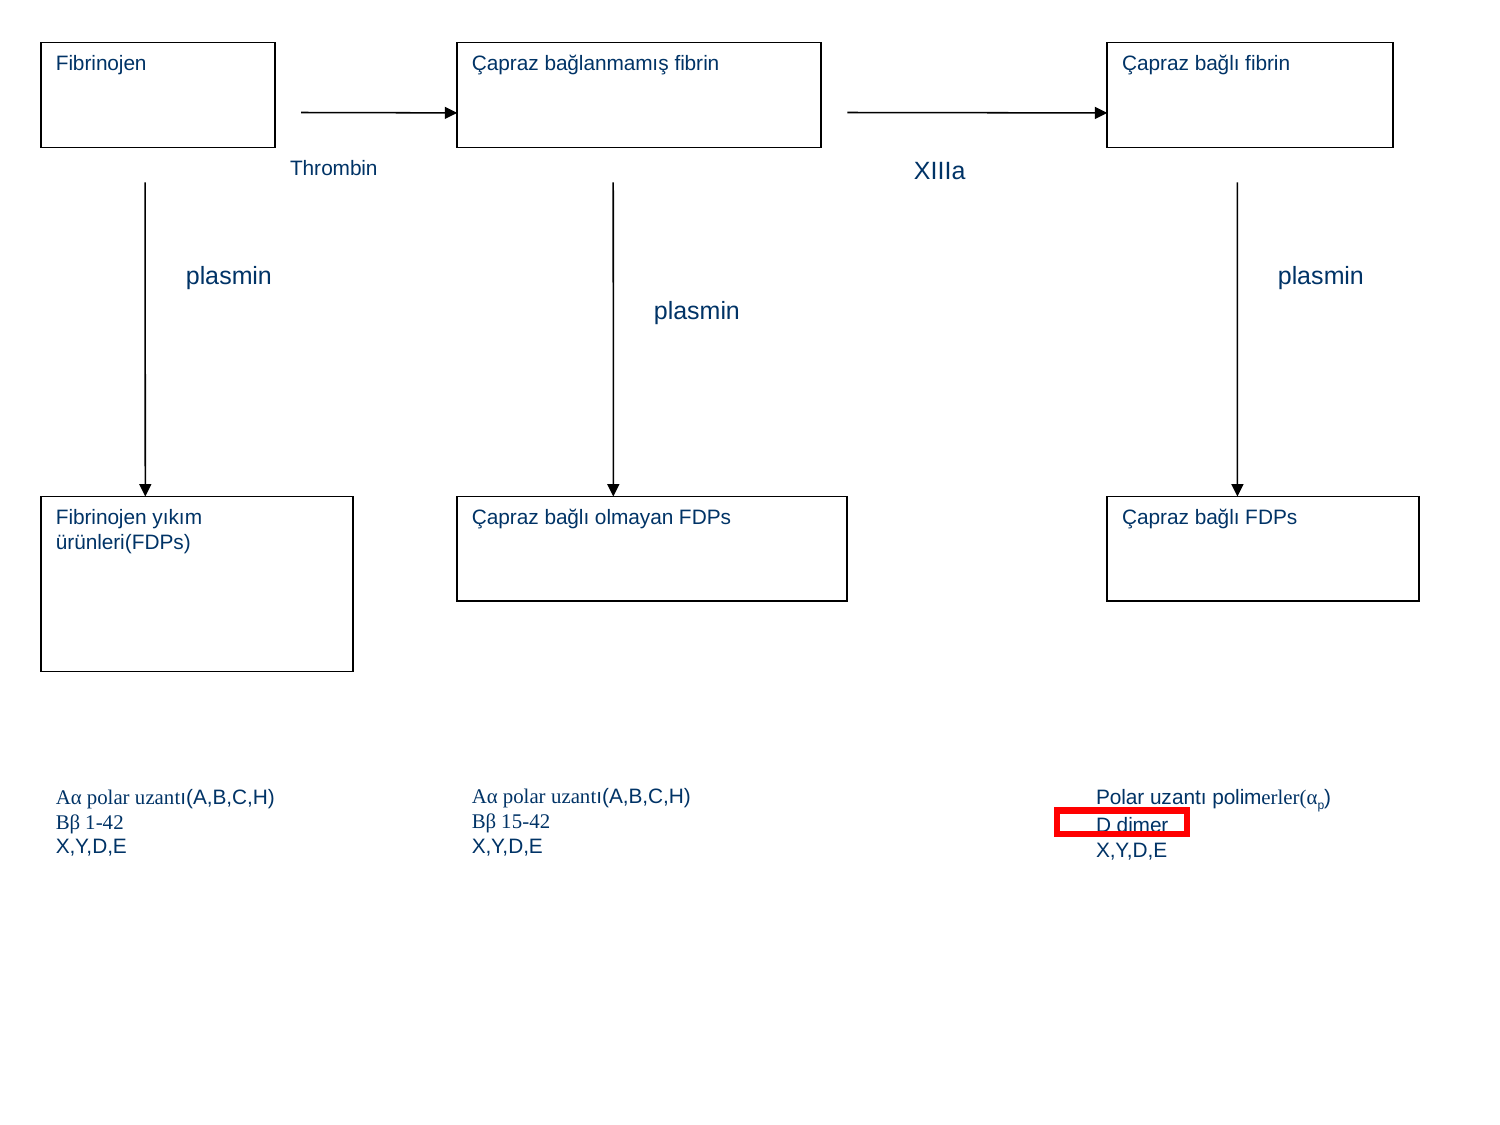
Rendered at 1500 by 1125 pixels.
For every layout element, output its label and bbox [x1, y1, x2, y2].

text_box [40, 42, 1500, 1125]
